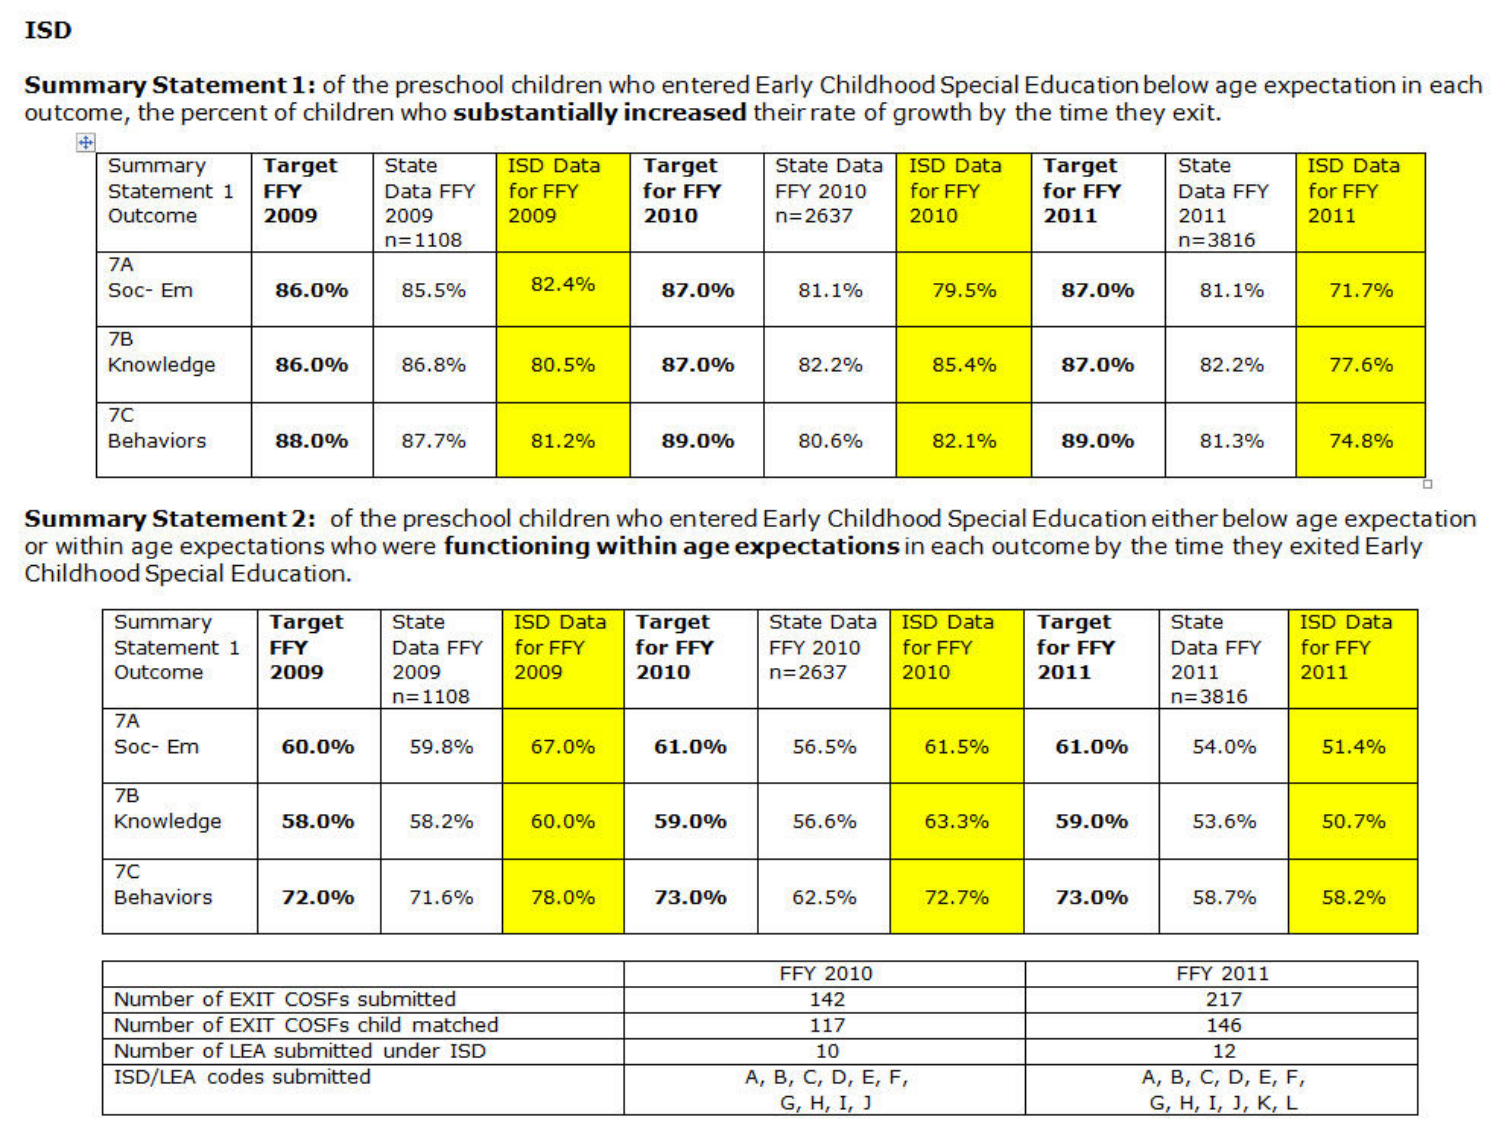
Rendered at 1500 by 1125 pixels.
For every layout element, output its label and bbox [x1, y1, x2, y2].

list [0, 0, 1500, 1125]
